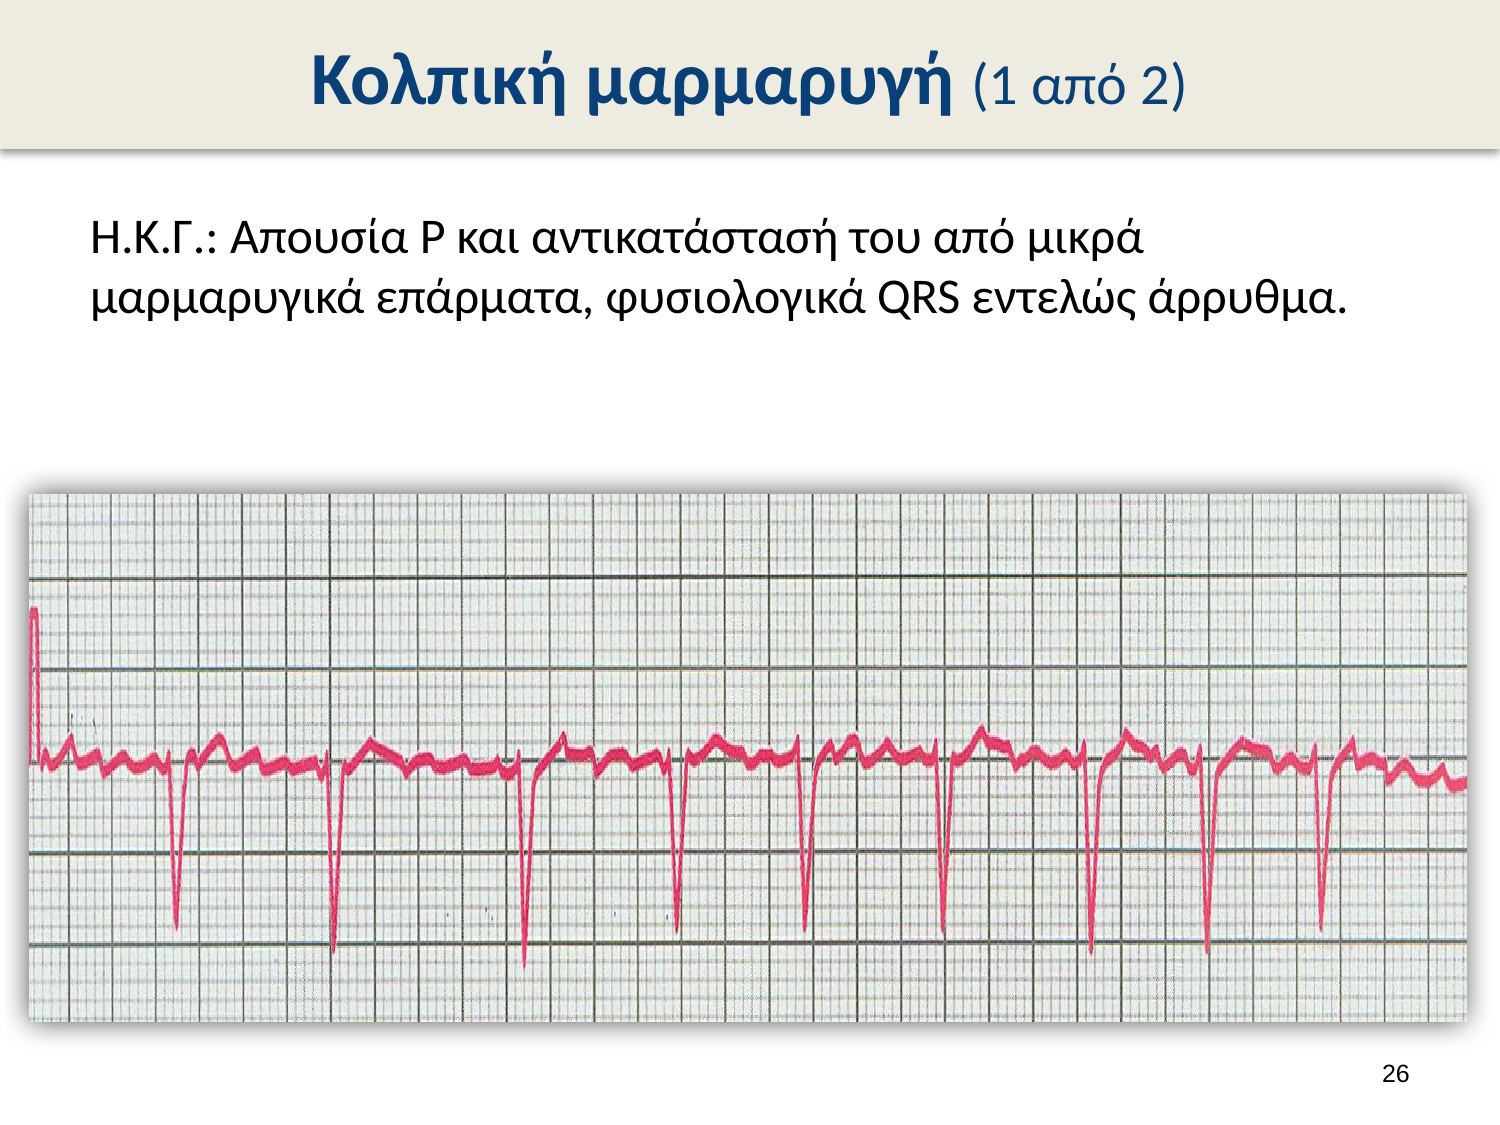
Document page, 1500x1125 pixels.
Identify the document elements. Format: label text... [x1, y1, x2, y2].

list Η.Κ.Γ.: Απουσία Ρ και αντικατάστασή του από μικρά μαρμαρυγικά επάρματα, φυσιολογικά QRS εντελώς άρρυθμα. [75, 196, 1425, 421]
slide_number 25 [1074, 1042, 1425, 1103]
picture [29, 494, 1467, 1023]
title Κολπική μαρμαρυγή (1 από 2) [0, 0, 1500, 149]
